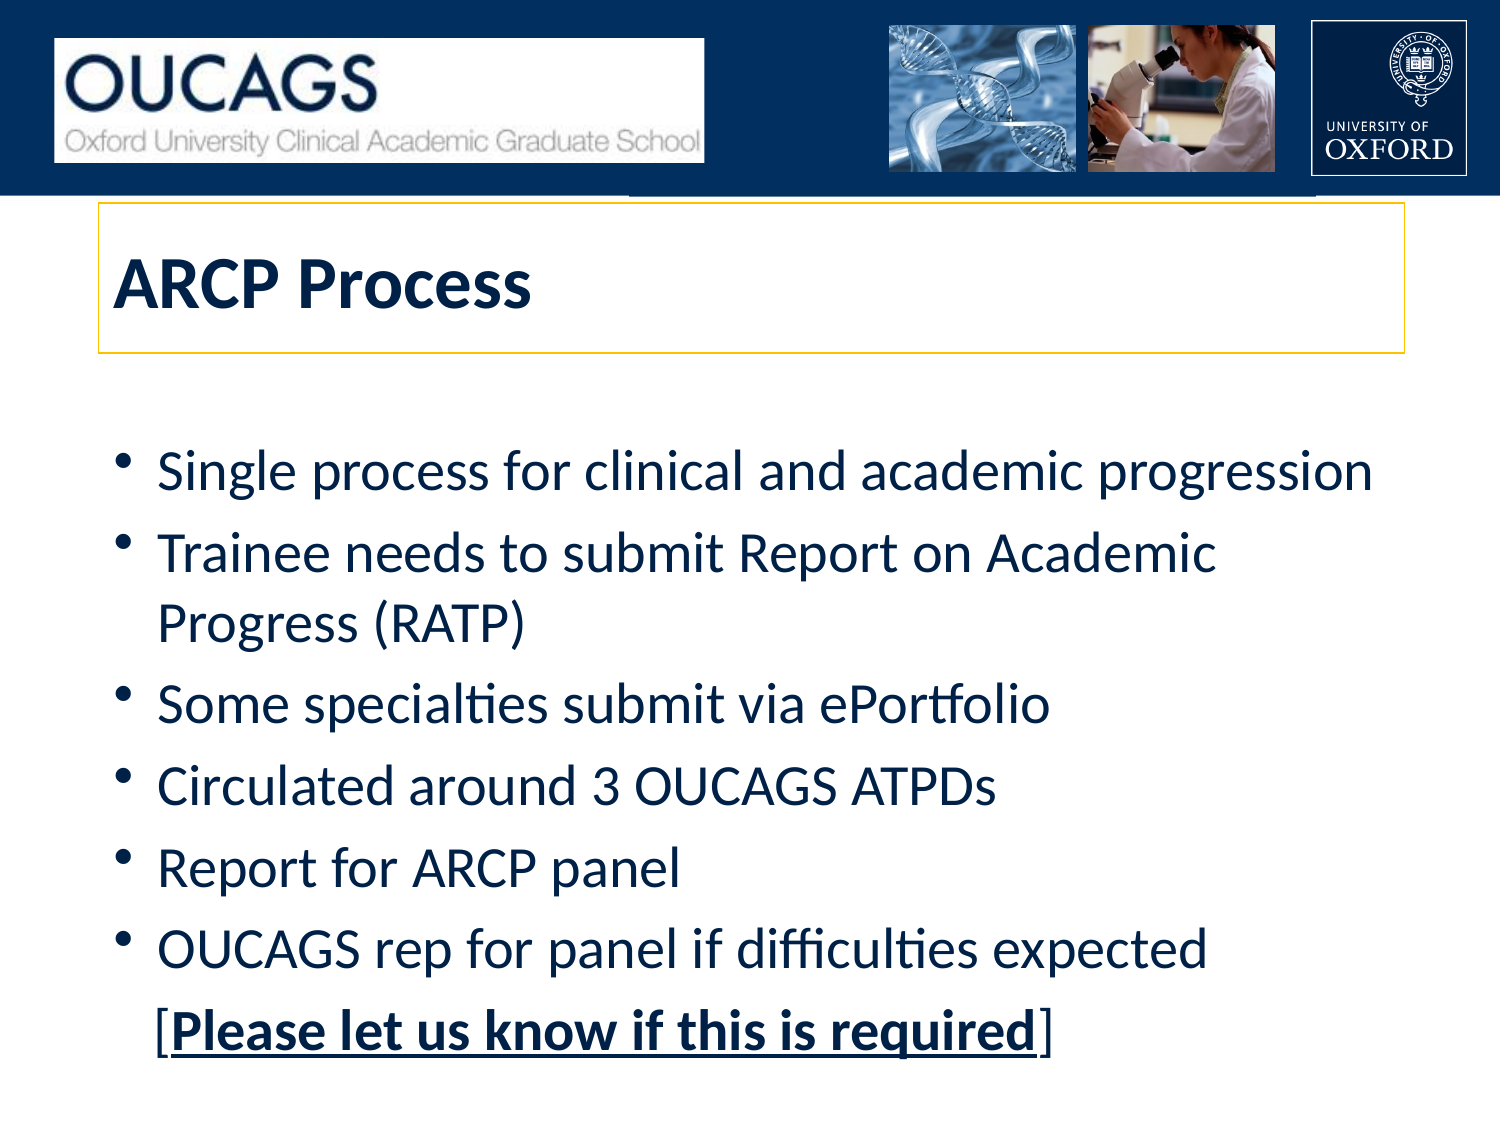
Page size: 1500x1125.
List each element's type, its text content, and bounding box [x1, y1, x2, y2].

picture [0, 0, 1500, 1125]
title ARCP Process [98, 202, 1405, 354]
list Single process for clinical and academic progression Trainee needs to submit Report on Academic Progress (RATP) Some specialties submit via ePortfolio Circulated around 3 OUCAGS ATPDs Report for ARCP panel OUCAGS rep for panel if difficulties expected [Please let us know if this is required] [98, 352, 1404, 1046]
